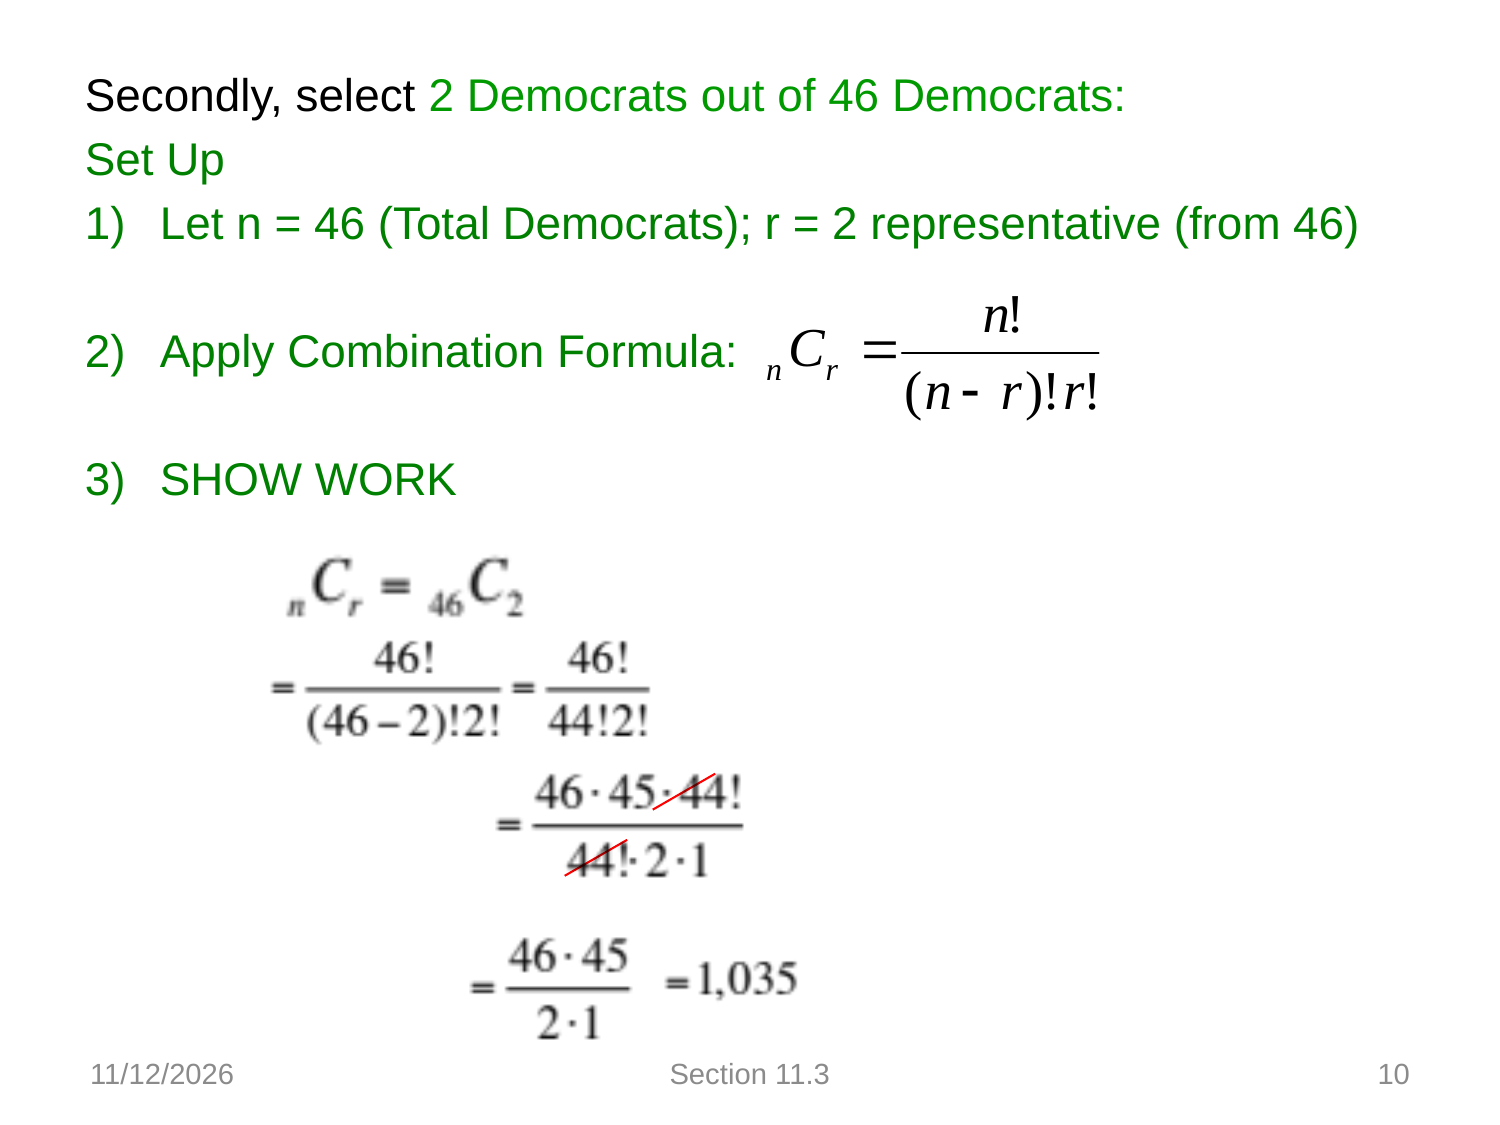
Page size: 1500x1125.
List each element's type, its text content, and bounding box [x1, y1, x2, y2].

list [757, 279, 1110, 431]
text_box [465, 924, 637, 1043]
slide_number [75, 1042, 425, 1103]
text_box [660, 951, 801, 1007]
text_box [265, 628, 654, 752]
list Secondly, select 2 Democrats out of 46 Democrats: Set Up Let n = 46 (Total Democrats); r = 2 representative (from 46) Apply Combination Formula: SHOW WORK [70, 57, 1471, 1018]
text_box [281, 544, 531, 626]
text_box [490, 760, 747, 881]
footer Section 11.3 [512, 1042, 988, 1103]
slide_number 10 [1074, 1042, 1425, 1103]
